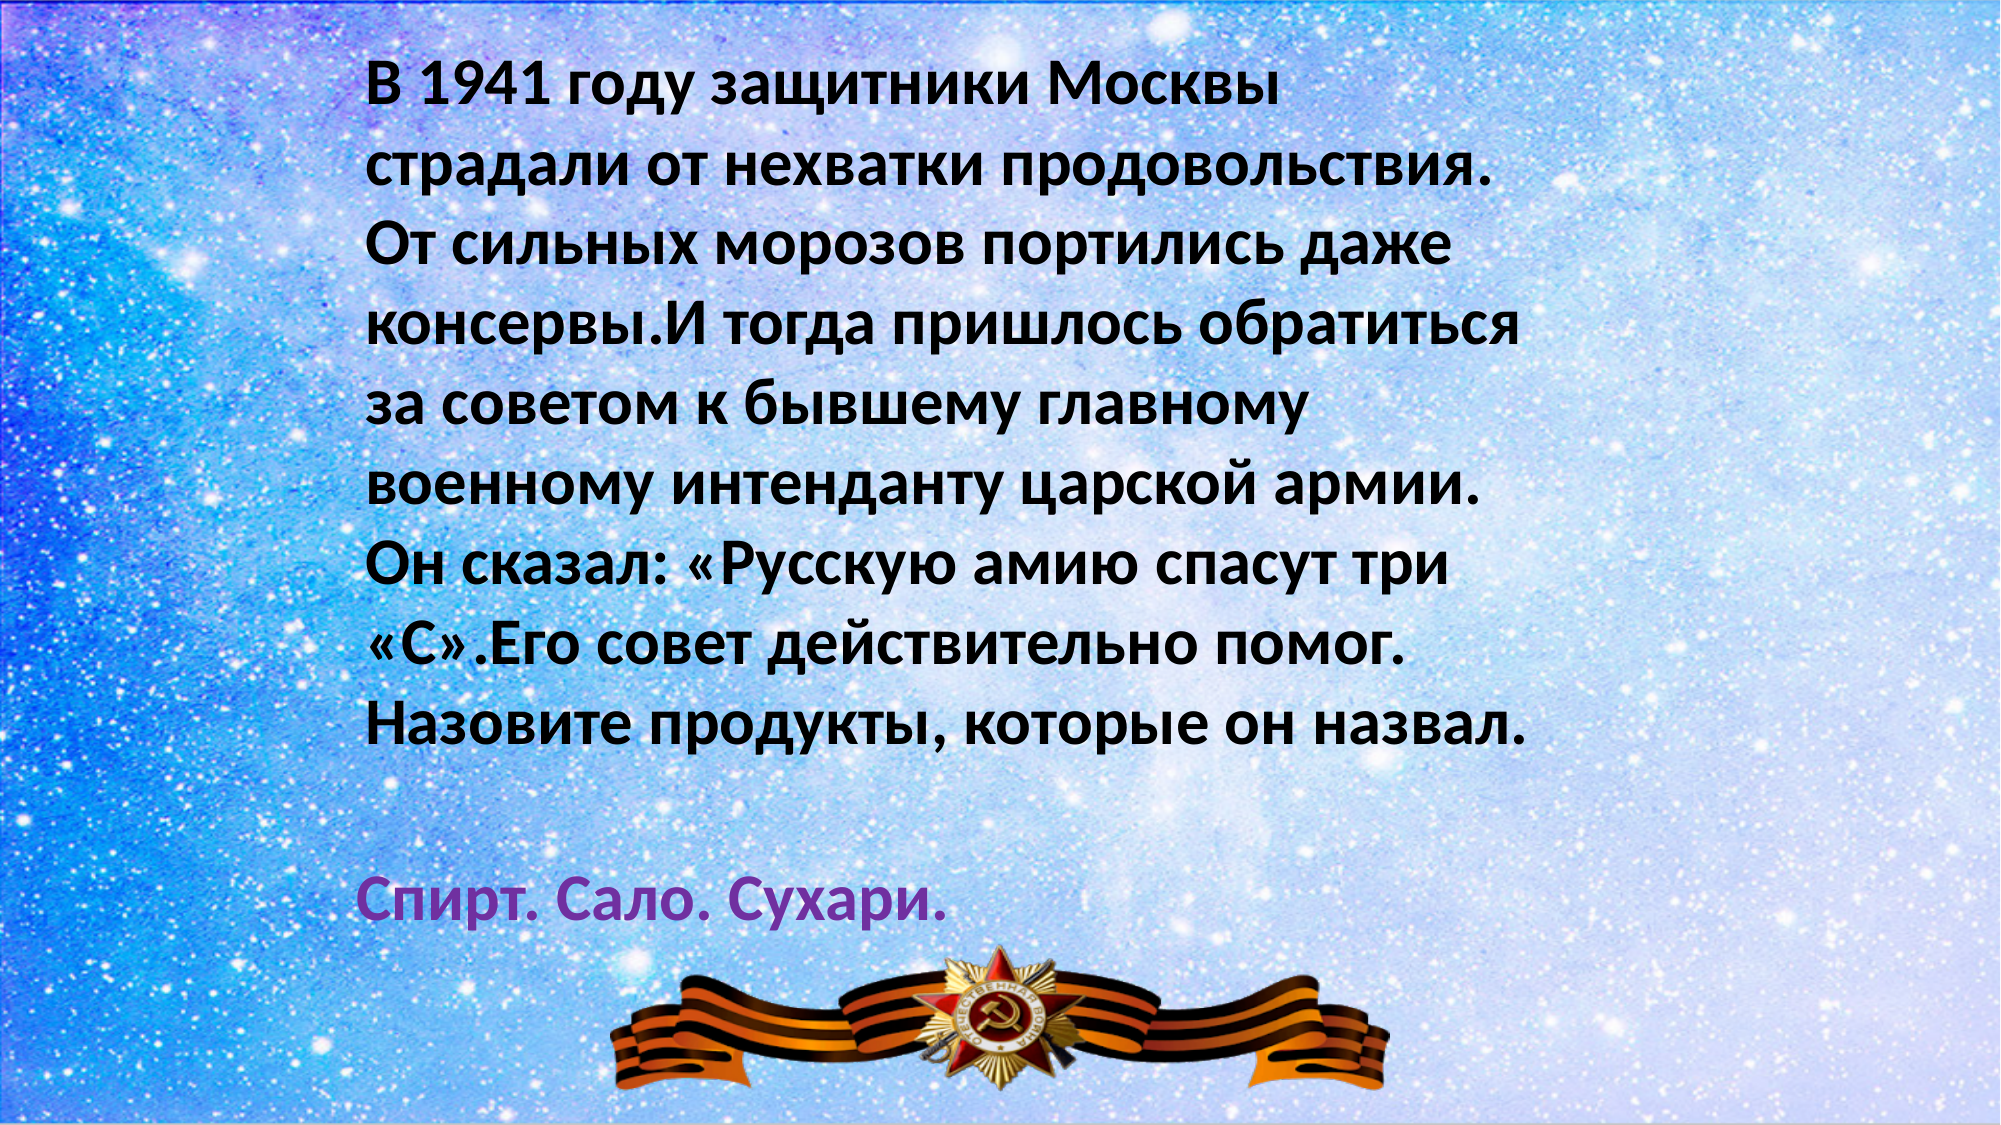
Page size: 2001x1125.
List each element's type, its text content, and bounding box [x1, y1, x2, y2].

text_box В 1941 году защитники Москвы страдали от нехватки продовольствия. От сильных морозов портились даже консервы.И тогда пришлось обратиться за советом к бывшему главному военному интенданту царской армии. Он сказал: «Русскую амию спасут три «С».Его совет действительно помог. Назовите продукты, которые он назвал. [350, 30, 1576, 846]
picture [0, 0, 2001, 1125]
text_box Спирт. Сало. Сухари. [341, 845, 965, 941]
